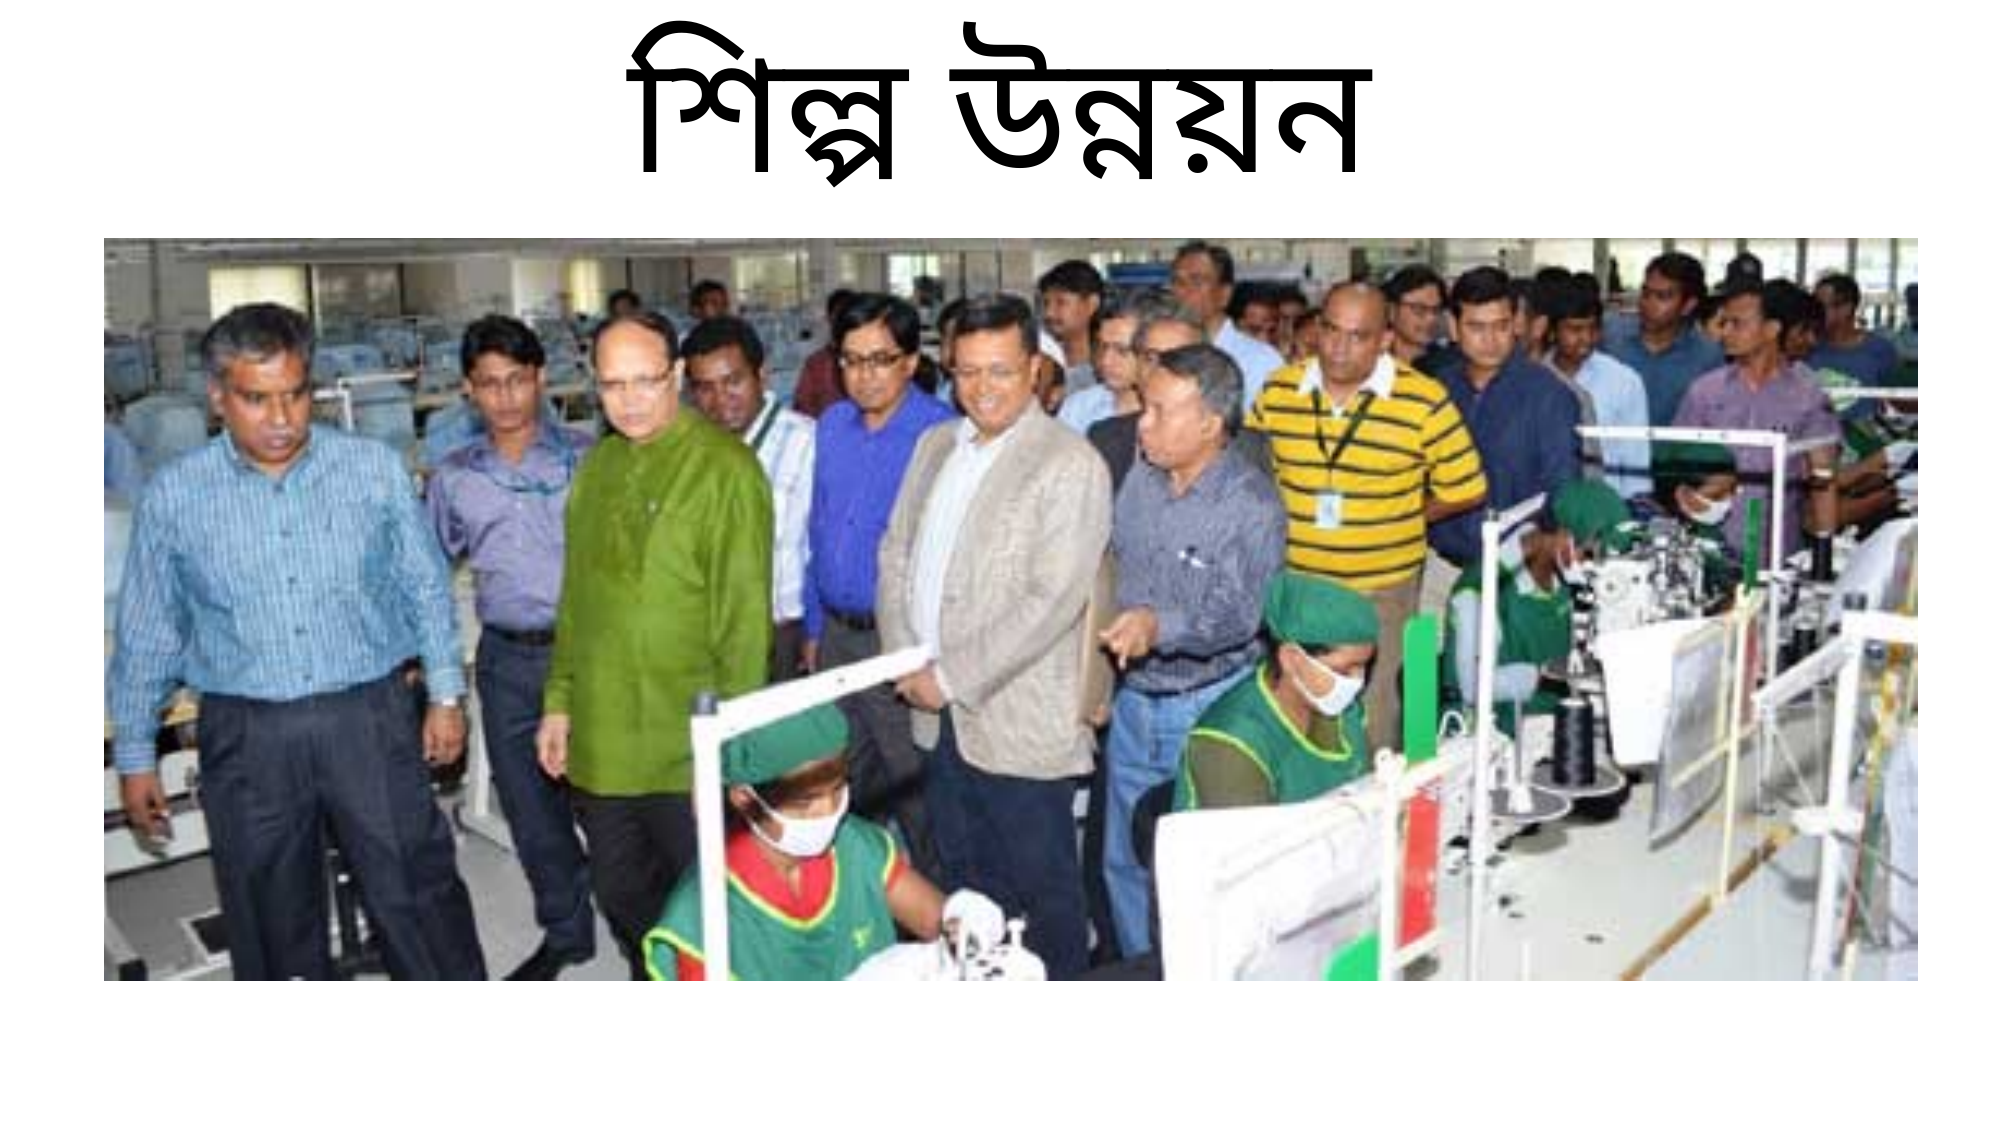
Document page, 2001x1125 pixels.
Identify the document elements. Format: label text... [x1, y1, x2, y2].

title শিল্প উন্নয়ন [0, 0, 2000, 215]
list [104, 238, 1919, 981]
